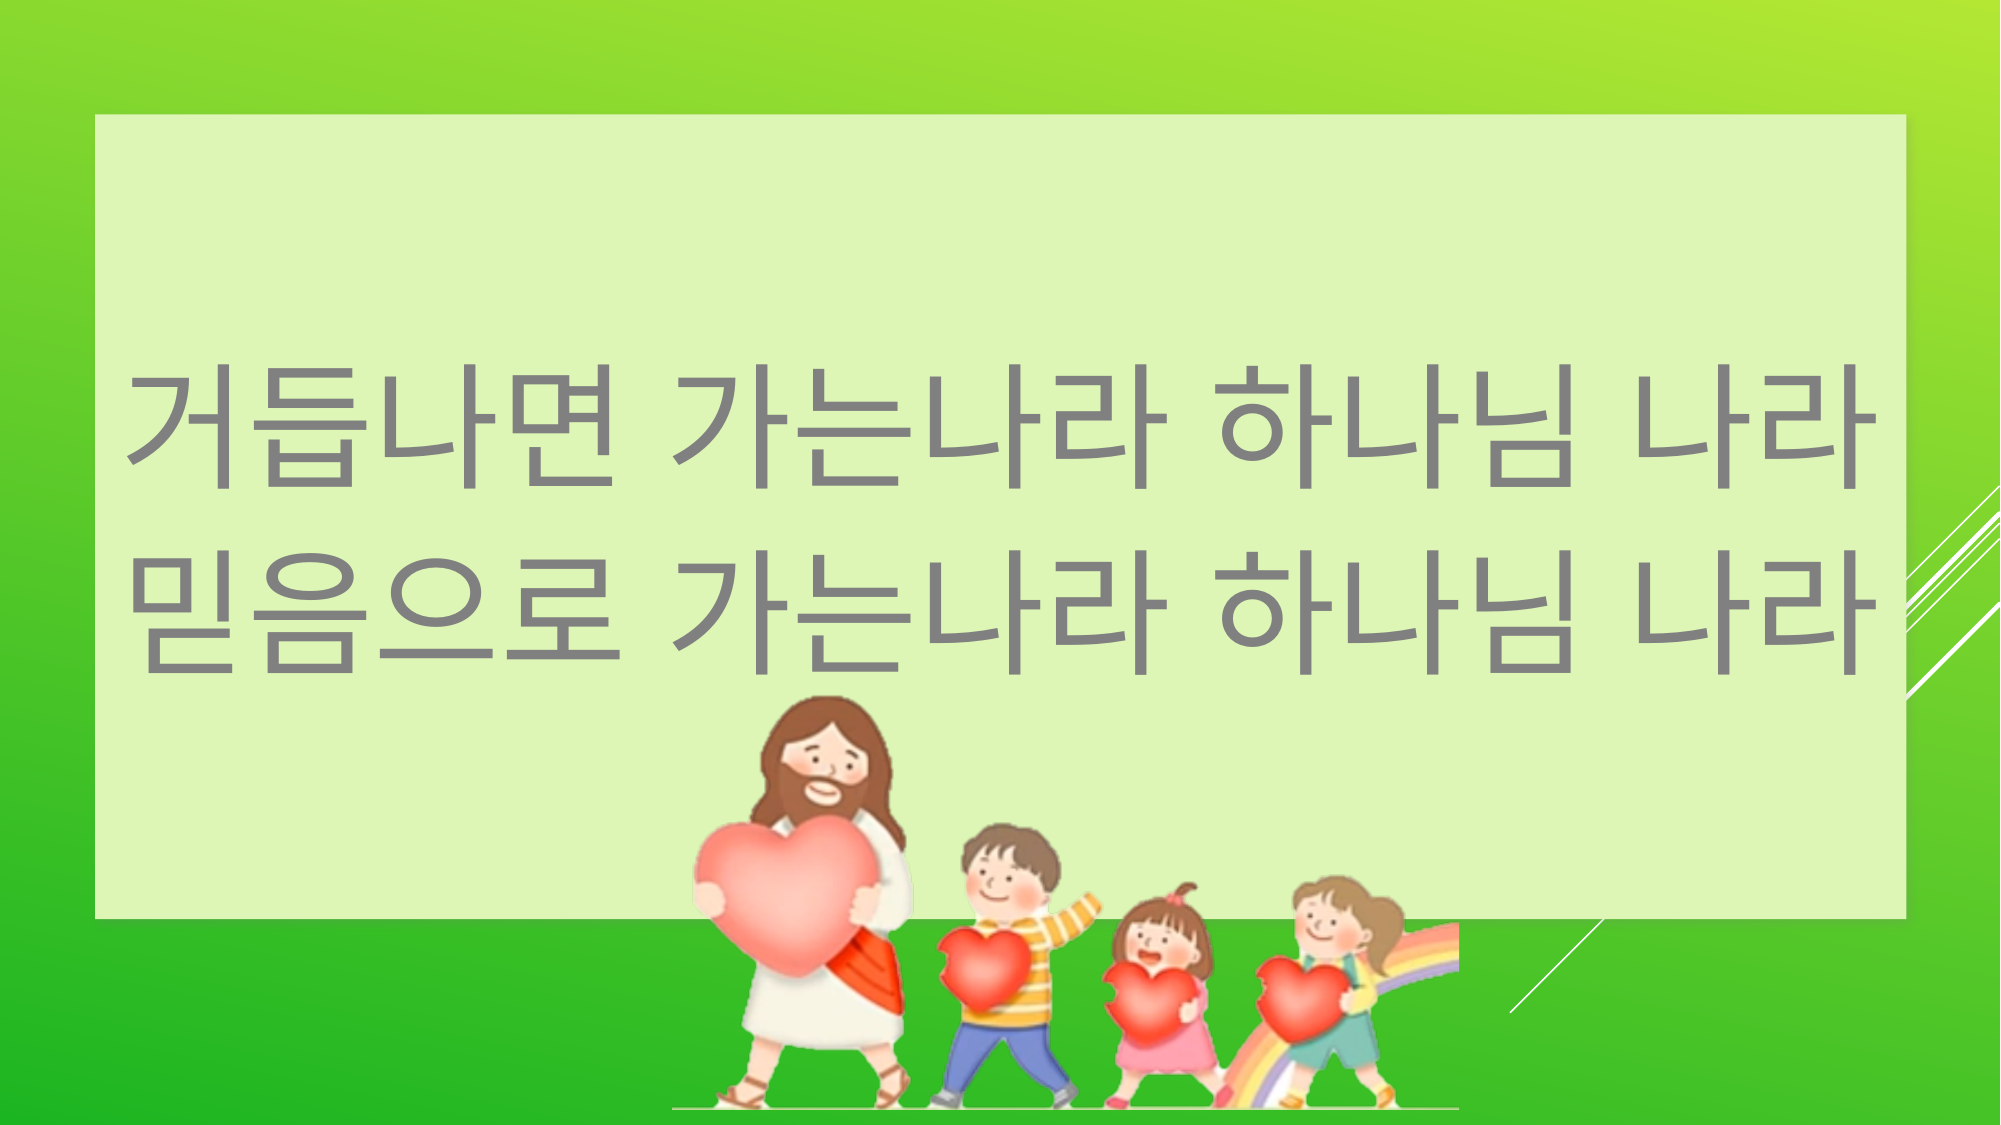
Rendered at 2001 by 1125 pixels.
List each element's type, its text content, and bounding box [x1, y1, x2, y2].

text_box 거듭나면 가는나라 하나님 나라 믿음으로 가는나라 하나님 나라 [95, 114, 1907, 920]
picture [671, 620, 1460, 1110]
